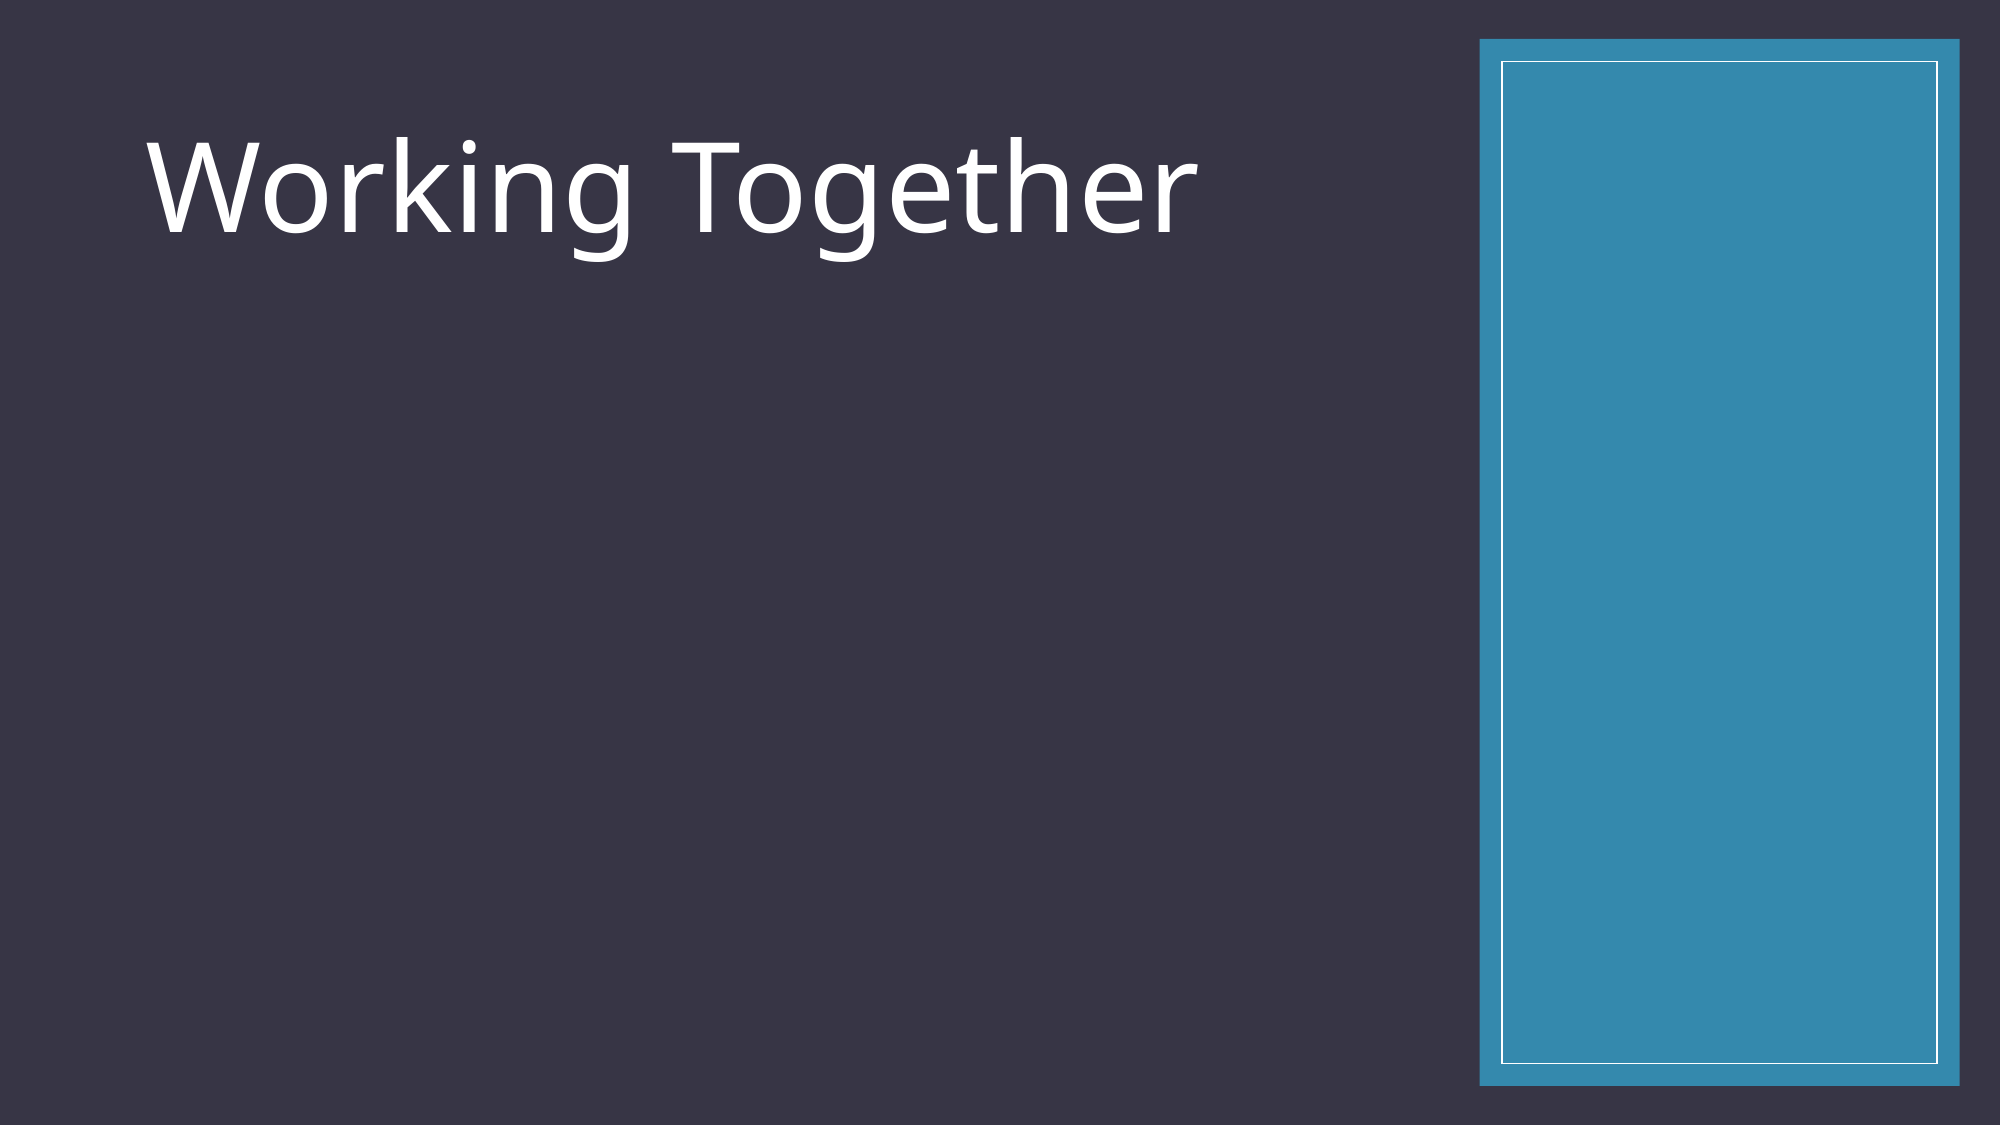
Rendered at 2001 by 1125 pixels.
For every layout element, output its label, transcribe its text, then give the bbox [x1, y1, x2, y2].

list Working Together [112, 99, 1388, 975]
